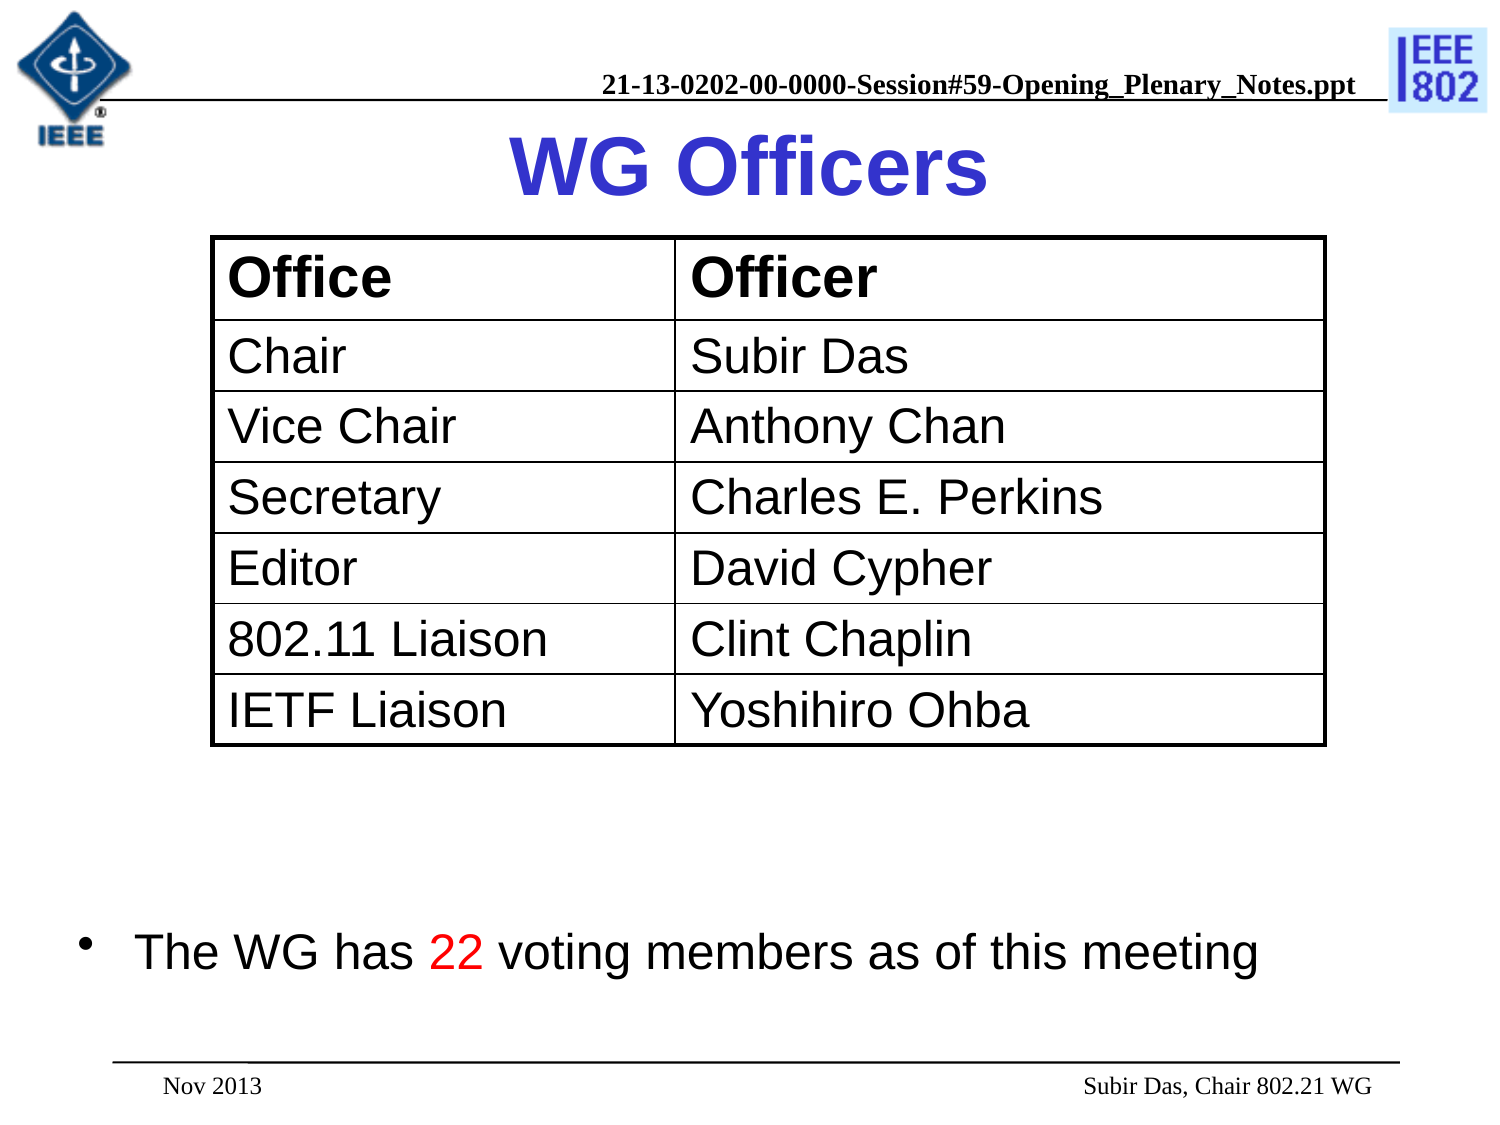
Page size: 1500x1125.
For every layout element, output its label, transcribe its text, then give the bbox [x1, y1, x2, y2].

title WG Officers [112, 112, 1388, 213]
table_header Office [215, 240, 674, 319]
table_cell IETF Liaison [215, 675, 674, 743]
table_cell Secretary [215, 463, 674, 532]
table_cell Subir Das [676, 321, 1323, 390]
picture [12, 9, 137, 150]
table_cell Anthony Chan [676, 392, 1323, 461]
table_cell Chair [215, 321, 674, 390]
text_box The WG has 22 voting members as of this meeting [62, 912, 1400, 1013]
table_header Officer [676, 240, 1323, 319]
table_cell Editor [215, 534, 674, 603]
table_cell Charles E. Perkins [676, 463, 1323, 532]
table_cell 802.11 Liaison [215, 604, 674, 673]
table_cell Yoshihiro Ohba [676, 675, 1323, 743]
table_cell Clint Chaplin [676, 604, 1323, 673]
table_cell David Cypher [676, 534, 1323, 603]
table_cell Vice Chair [215, 392, 674, 461]
text_box Subir Das, Chair 802.21 WG [1037, 1062, 1413, 1125]
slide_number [112, 1062, 313, 1098]
picture [1374, 9, 1499, 138]
